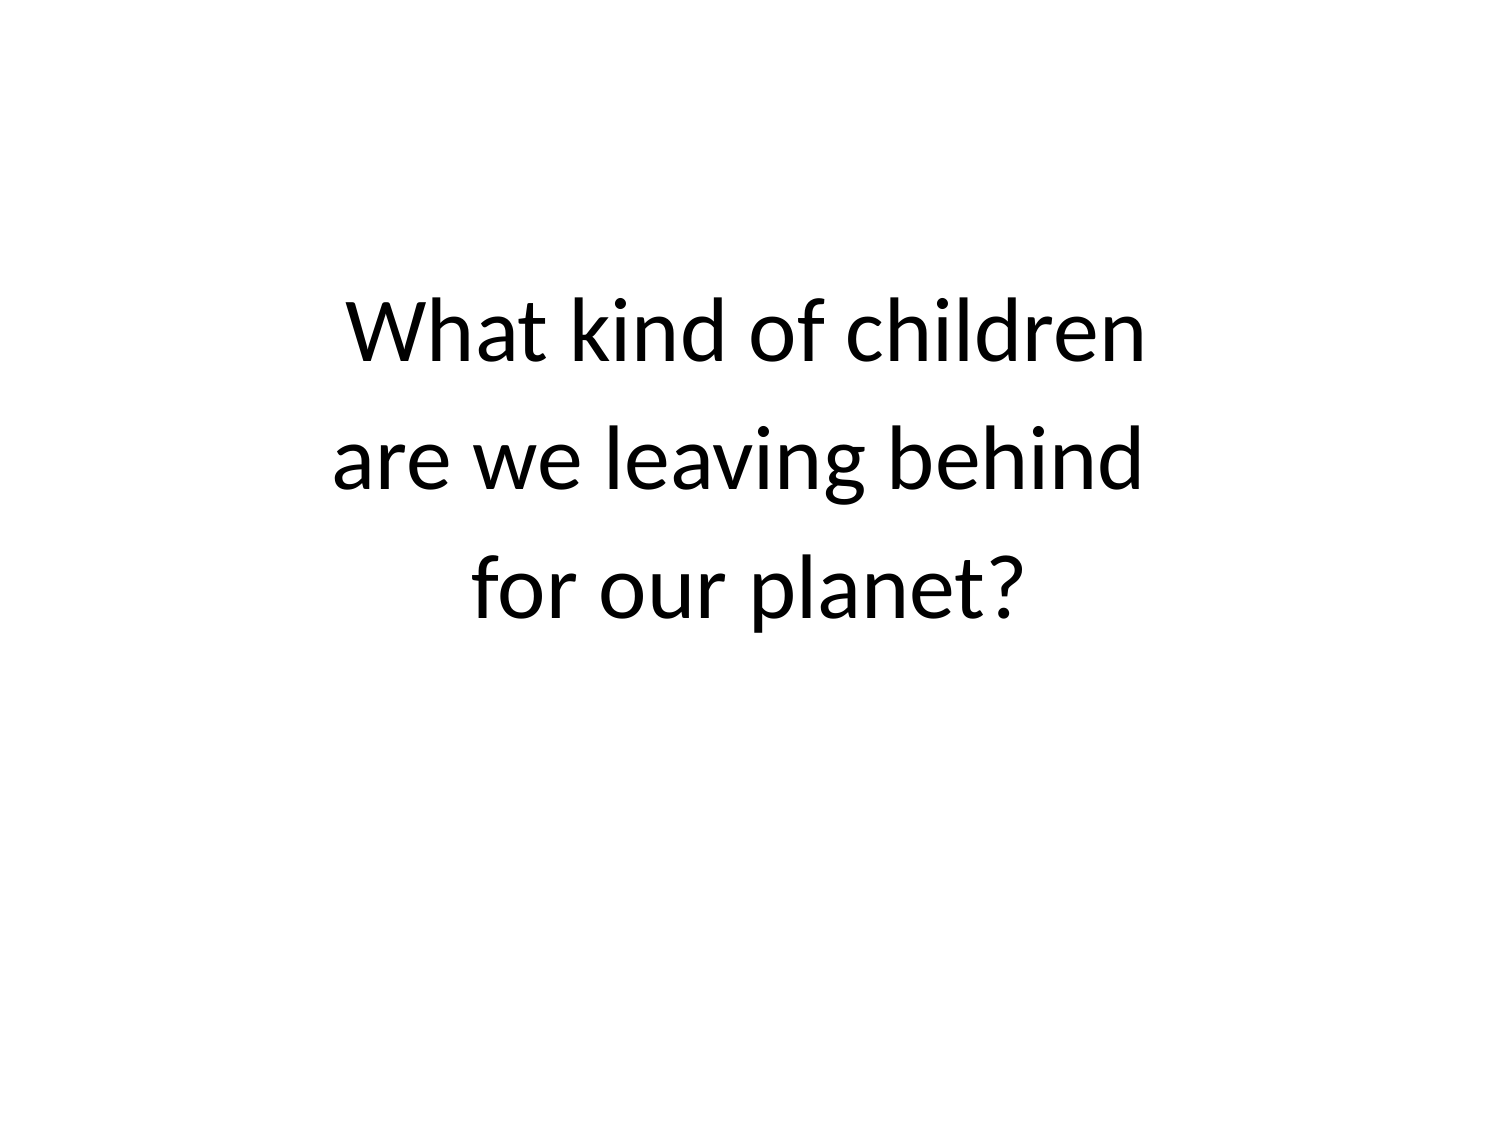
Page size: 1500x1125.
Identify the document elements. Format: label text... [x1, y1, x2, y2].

list What kind of children are we leaving behind for our planet? [75, 262, 1425, 1005]
